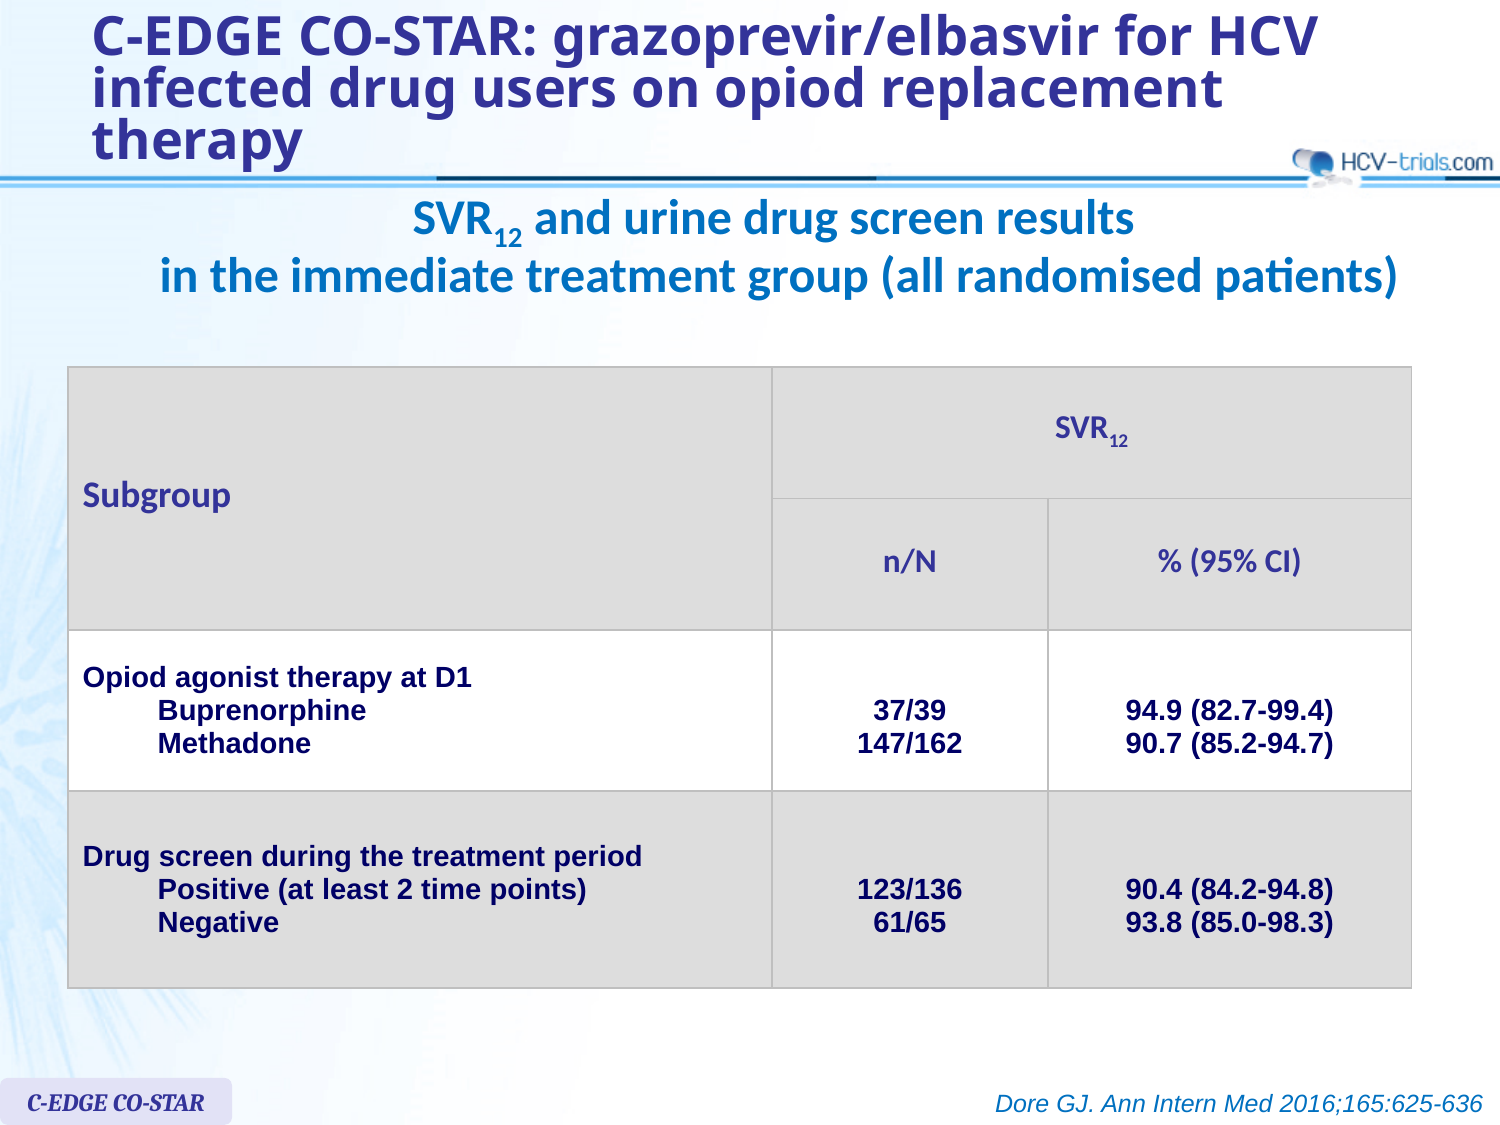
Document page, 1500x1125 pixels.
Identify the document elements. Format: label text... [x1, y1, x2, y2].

table_header Subgroup [69, 368, 771, 629]
table_cell 123/136 61/65 [773, 792, 1047, 987]
picture [0, 0, 1500, 1125]
table_cell % (95% CI) [1049, 499, 1411, 629]
table_cell 37/39 147/162 [773, 631, 1047, 790]
text_box C-EDGE CO-STAR [0, 1077, 233, 1125]
text_box Dore GJ. Ann Intern Med 2016;165:625-636 [980, 1079, 1500, 1125]
title C-EDGE CO-STAR: grazoprevir/elbasvir for HCV infected drug users on opiod replacement therapy [76, 12, 1448, 173]
table_cell 90.4 (84.2-94.8) 93.8 (85.0-98.3) [1049, 792, 1411, 987]
text_box SVR12 and urine drug screen results in the immediate treatment group (all randomised patients) [144, 196, 1415, 310]
table_cell Drug screen during the treatment period Positive (at least 2 time points) Negative [69, 792, 771, 987]
table_cell Opiod agonist therapy at D1 Buprenorphine Methadone [69, 631, 771, 790]
table_cell n/N [773, 499, 1047, 629]
table_header SVR12 [773, 368, 1411, 498]
table_cell 94.9 (82.7-99.4) 90.7 (85.2-94.7) [1049, 631, 1411, 790]
